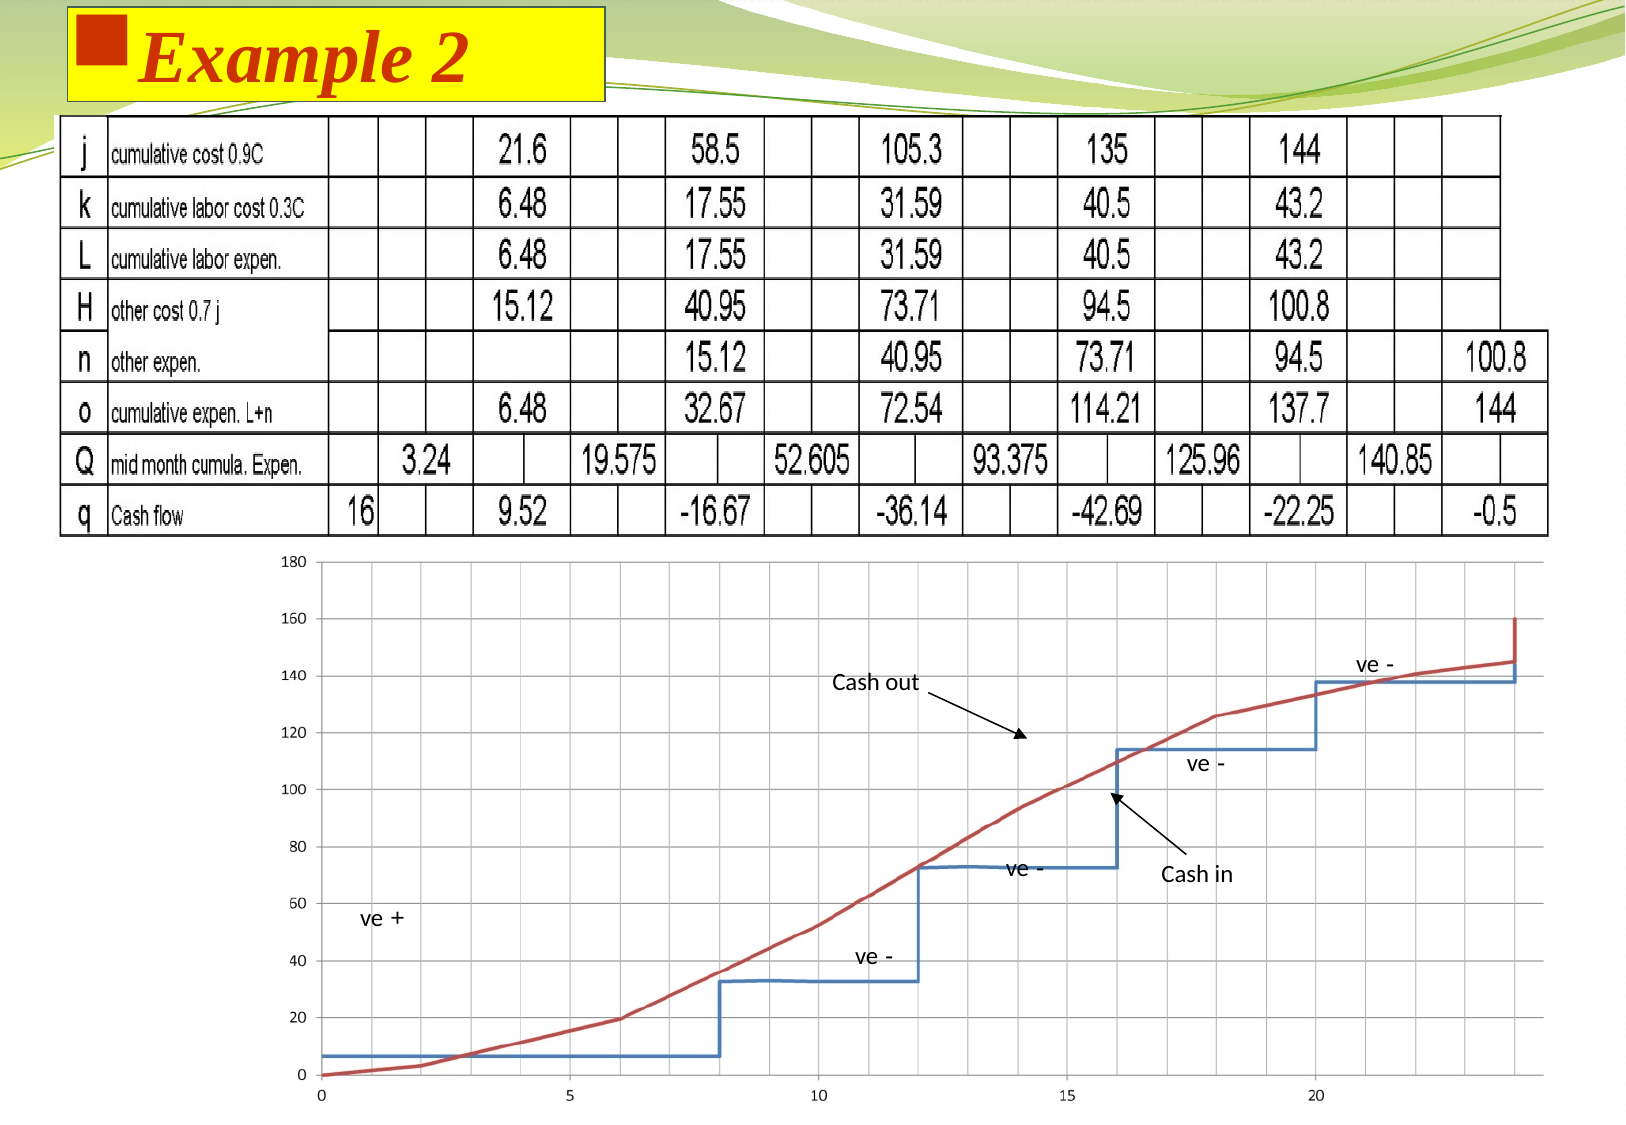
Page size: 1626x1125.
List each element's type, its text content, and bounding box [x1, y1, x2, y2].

text_box Example 2 [67, 7, 606, 102]
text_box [270, 548, 1544, 1118]
picture [54, 115, 1558, 563]
